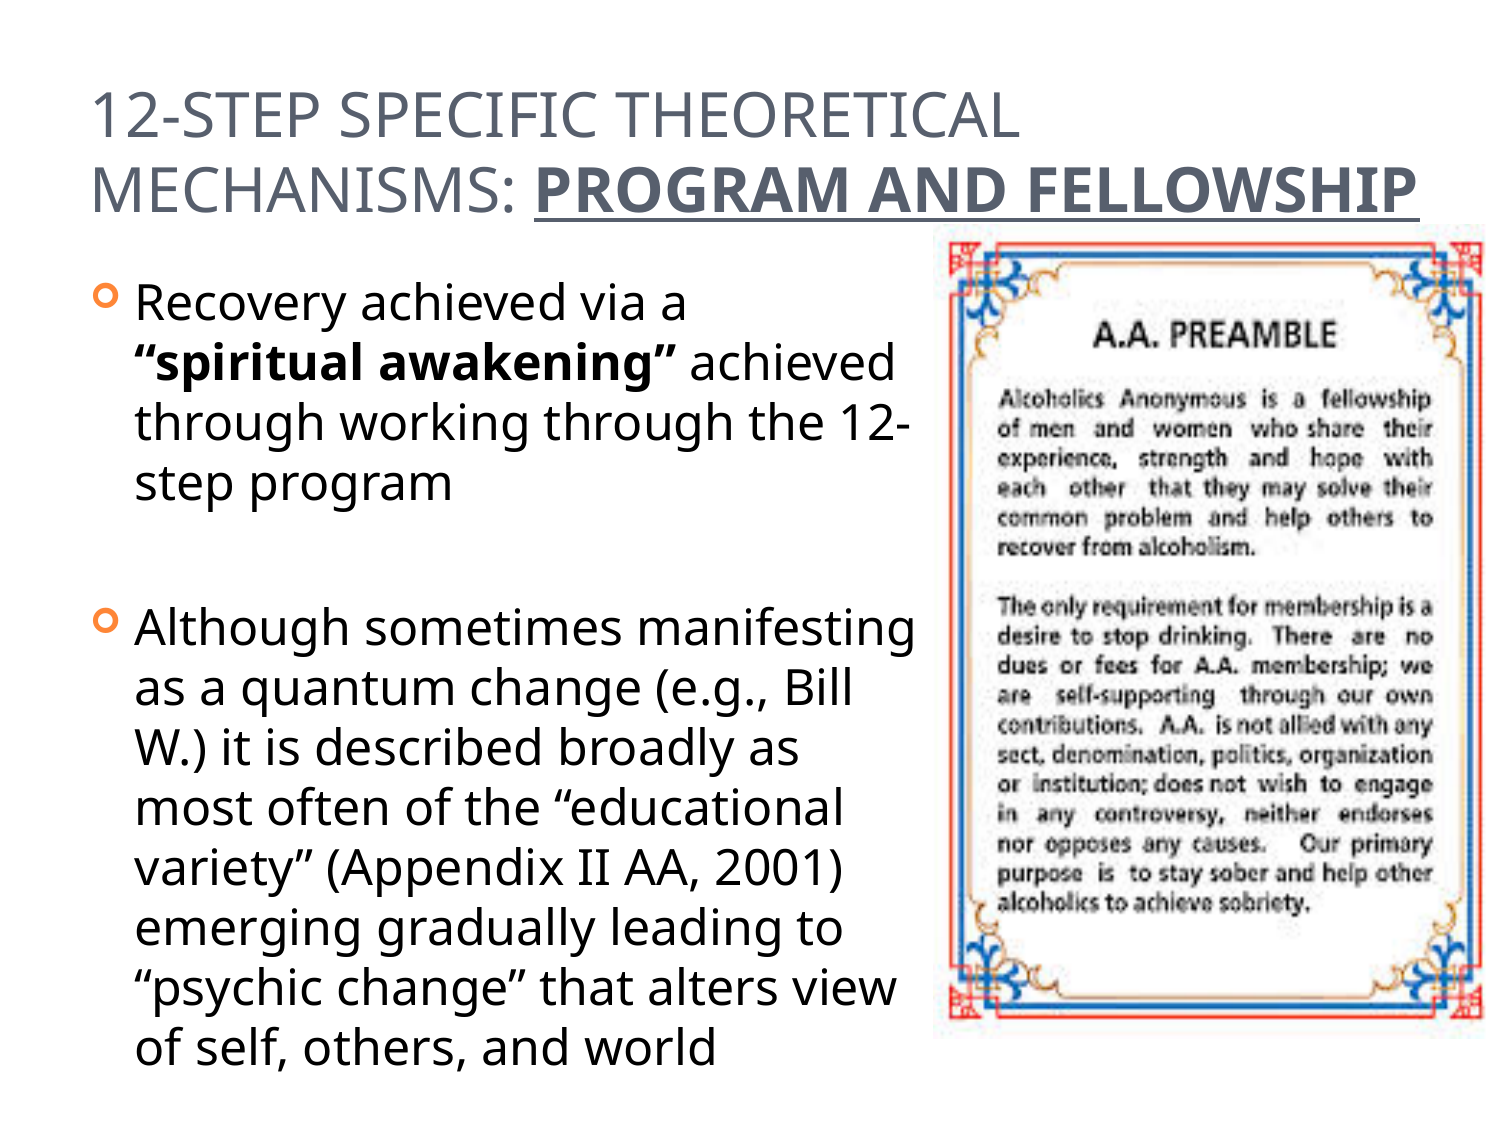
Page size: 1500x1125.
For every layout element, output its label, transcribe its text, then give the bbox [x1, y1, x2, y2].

title 12-step Specific theoretical mechanisms: Program and Fellowship [75, 45, 1438, 233]
list Recovery achieved via a “spiritual awakening” achieved through working through the 12-step program Although sometimes manifesting as a quantum change (e.g., Bill W.) it is described broadly as most often of the “educational variety” (Appendix II AA, 2001) emerging gradually leading to “psychic change” that alters view of self, others, and world [75, 262, 934, 1062]
picture [933, 224, 1500, 1040]
